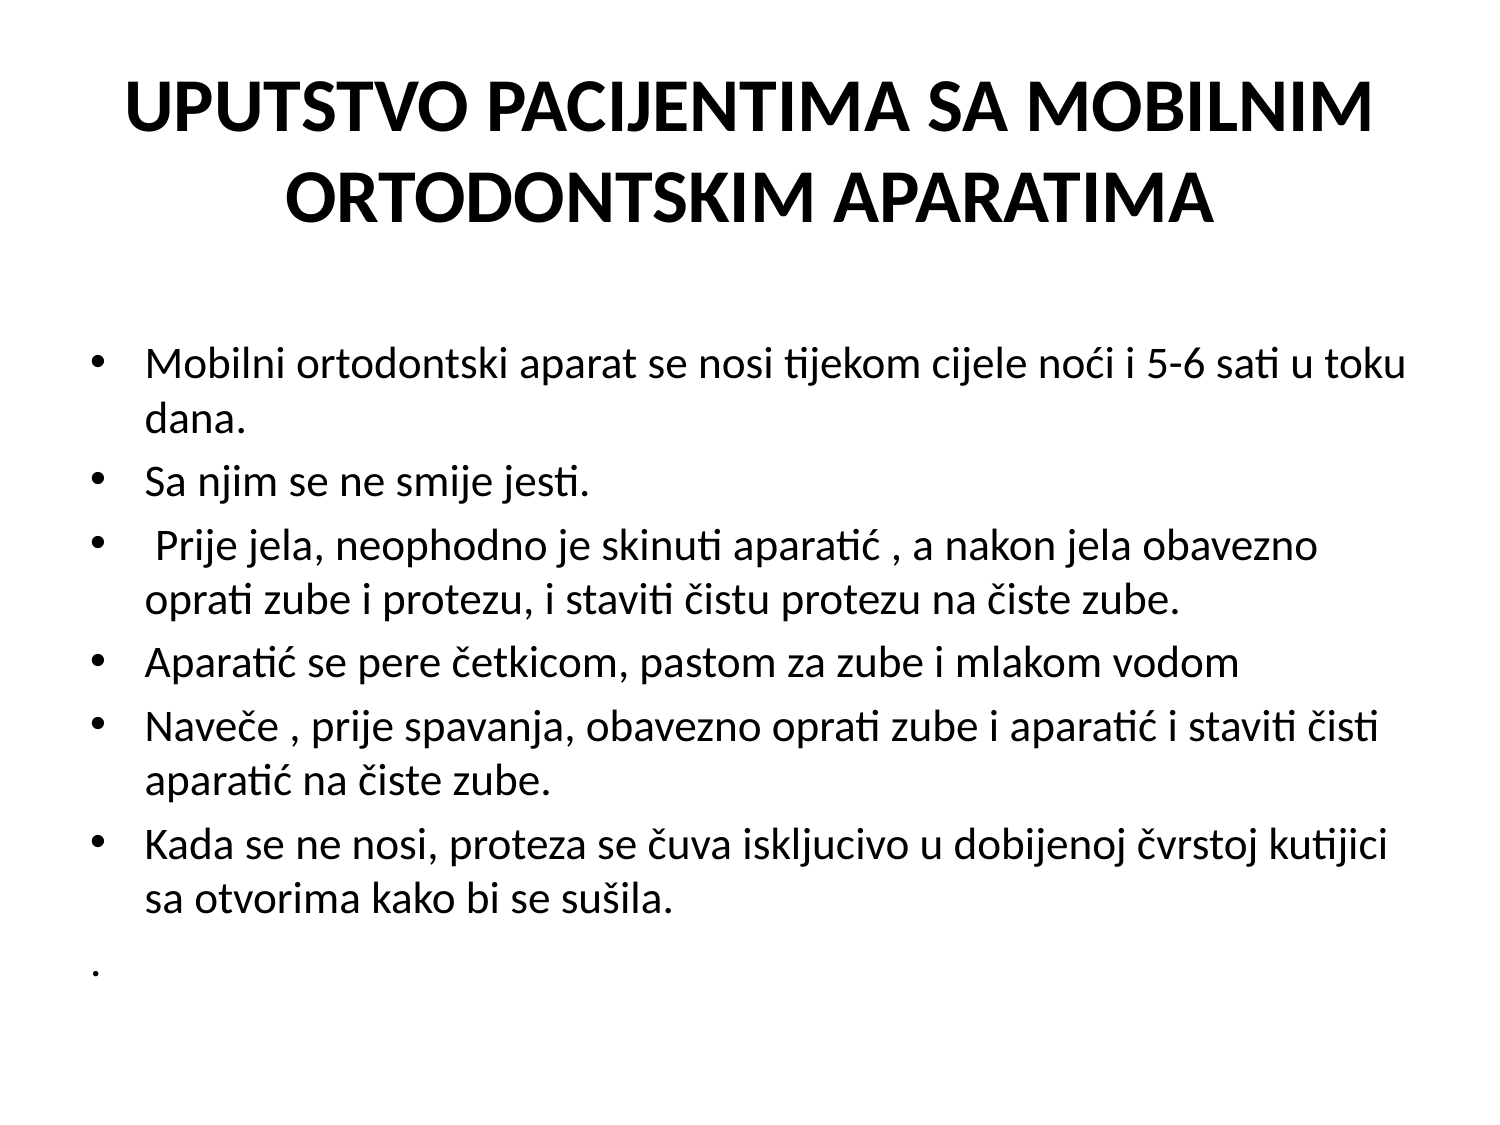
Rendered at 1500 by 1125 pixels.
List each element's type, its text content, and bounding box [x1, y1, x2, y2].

list Mobilni ortodontski aparat se nosi tijekom cijele noći i 5-6 sati u toku dana. Sa njim se ne smije jesti. Prije jela, neophodno je skinuti aparatić , a nakon jela obavezno oprati zube i protezu, i staviti čistu protezu na čiste zube. Aparatić se pere četkicom, pastom za zube i mlakom vodom Naveče , prije spavanja, obavezno oprati zube i aparatić i staviti čisti aparatić na čiste zube. Kada se ne nosi, proteza se čuva iskljucivo u dobijenoj čvrstoj kutijici sa otvorima kako bi se sušila. . [75, 262, 1425, 1005]
title UPUTSTVO PACIJENTIMA SA MOBILNIM ORTODONTSKIM APARATIMA [75, 45, 1425, 262]
